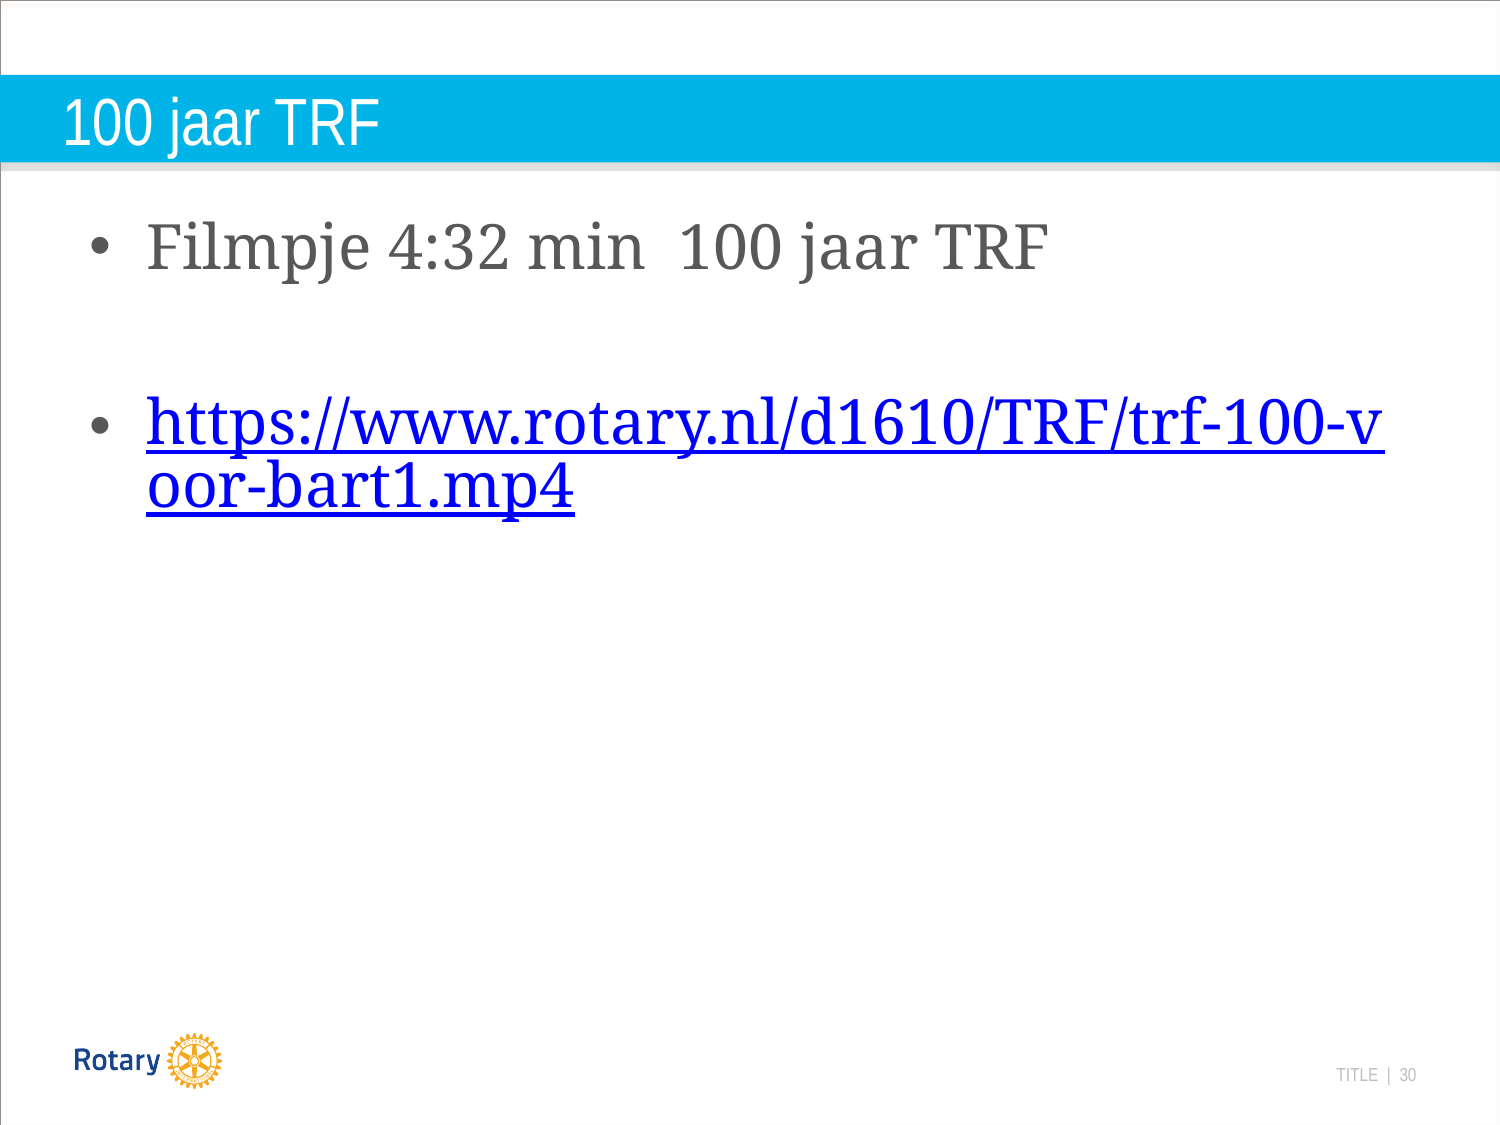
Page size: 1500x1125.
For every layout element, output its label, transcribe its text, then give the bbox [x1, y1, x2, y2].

list Filmpje 4:32 min 100 jaar TRF https://www.rotary.nl/d1610/TRF/trf-100-voor-bart1.mp4 [75, 200, 1425, 943]
title 100 jaar TRF [62, 75, 1500, 163]
picture [75, 1033, 222, 1089]
